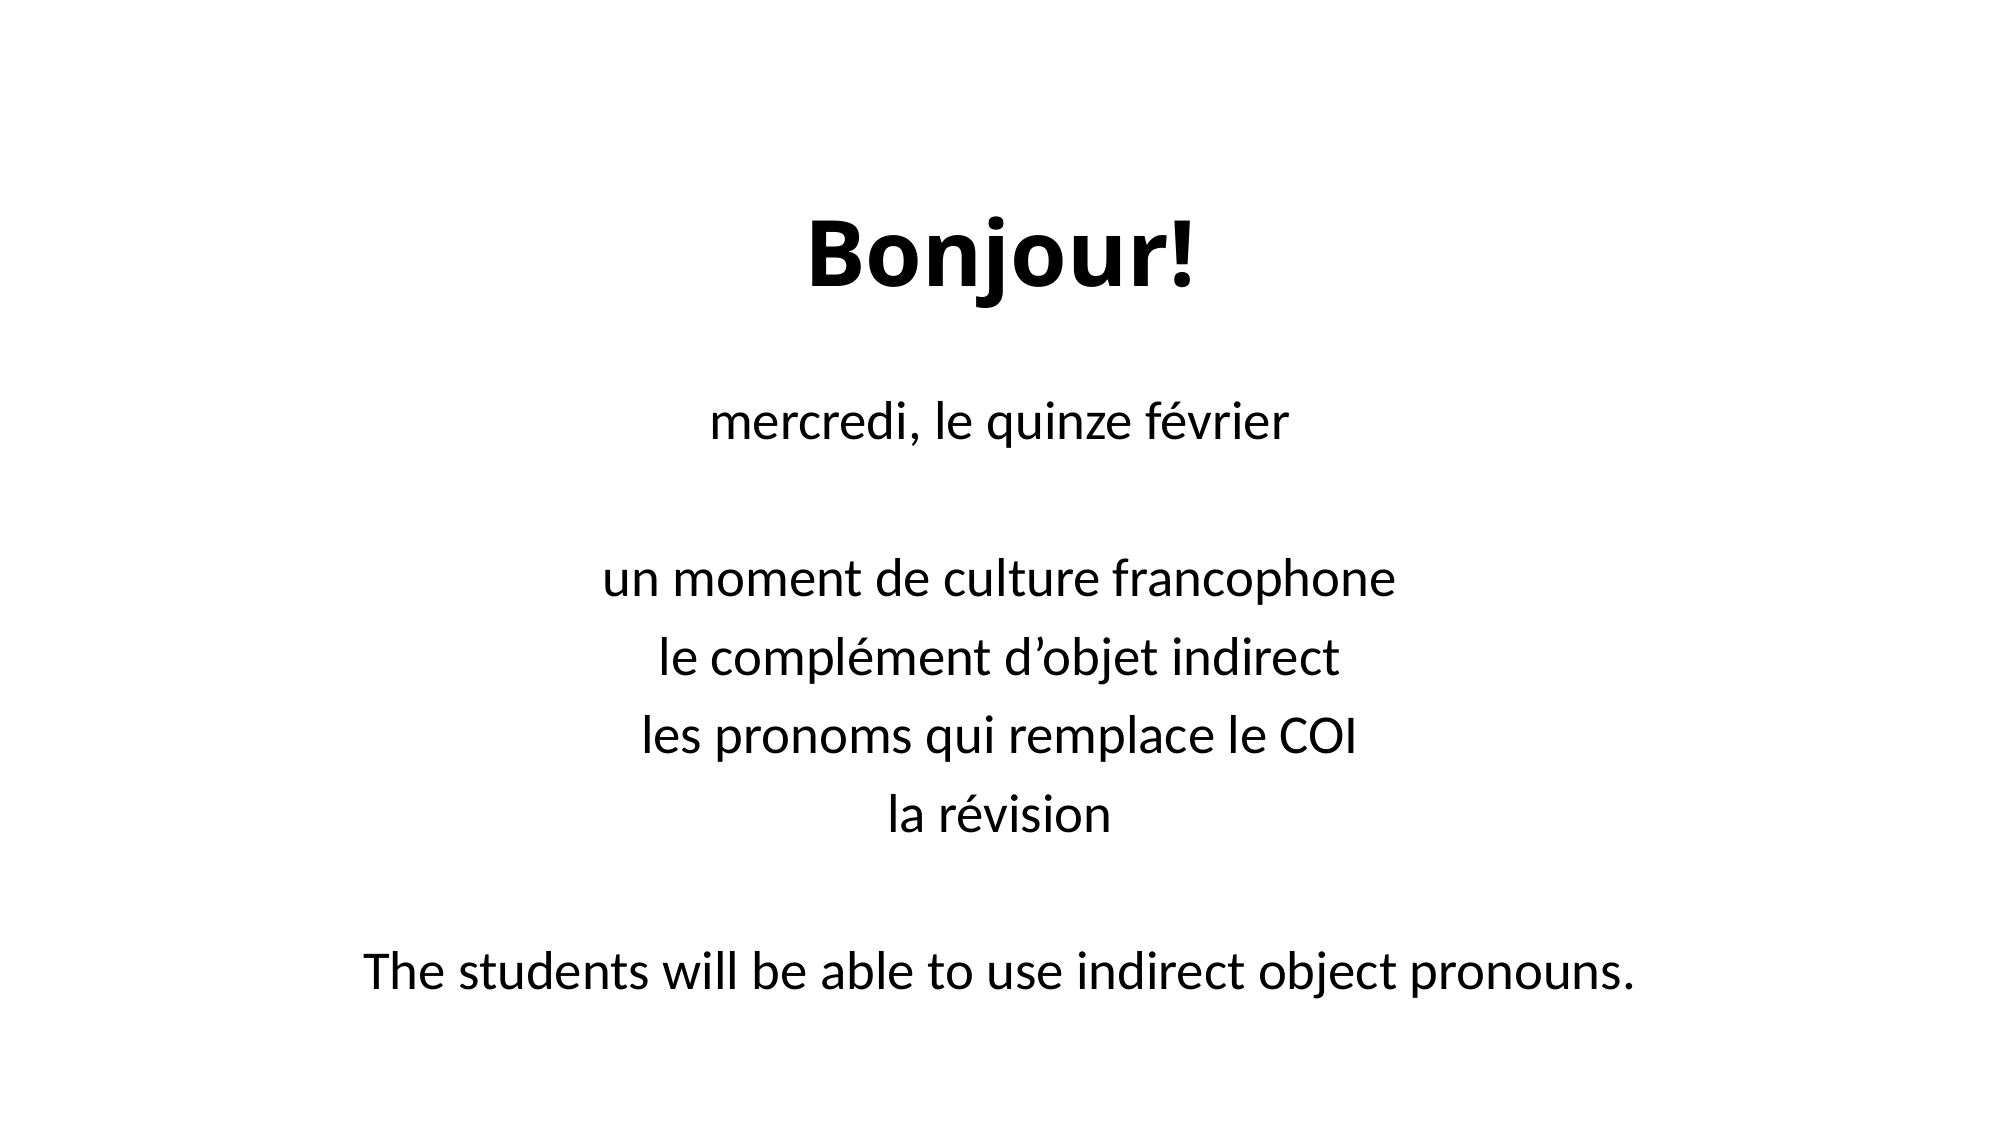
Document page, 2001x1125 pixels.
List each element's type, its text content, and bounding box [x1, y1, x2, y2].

title Bonjour! [137, 59, 1863, 299]
list mercredi, le quinze février un moment de culture francophone le complément d’objet indirect les pronoms qui remplace le COI la révision The students will be able to use indirect object pronouns. [137, 299, 1863, 1014]
